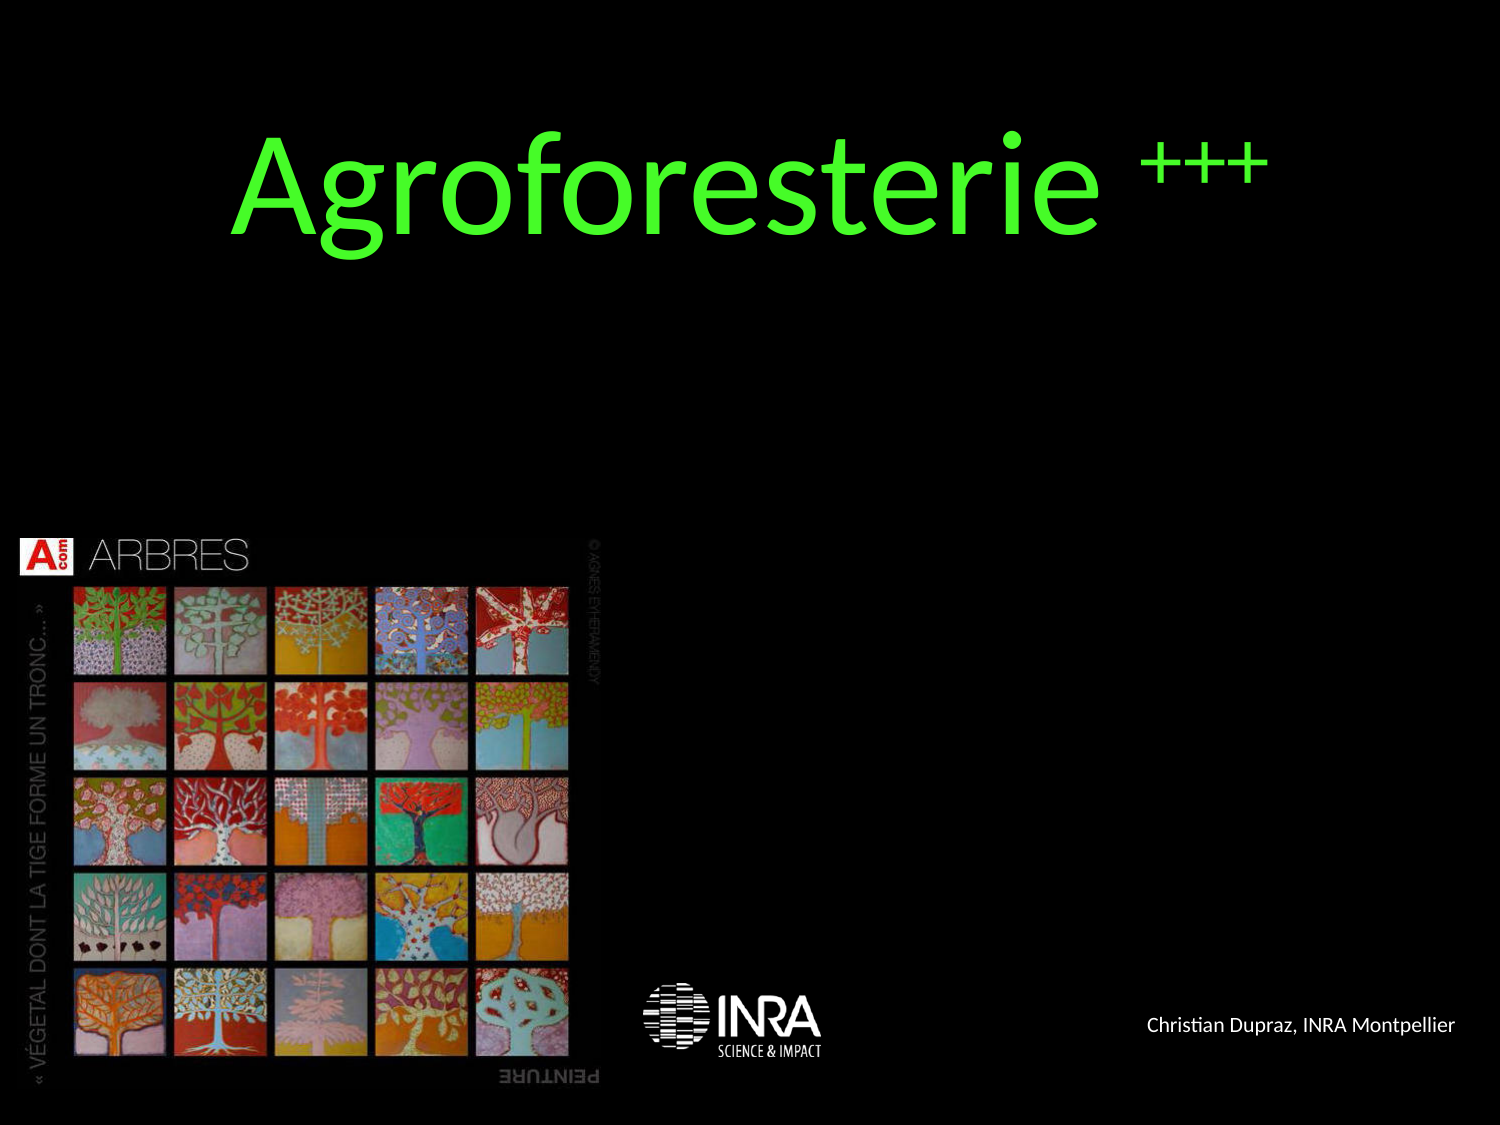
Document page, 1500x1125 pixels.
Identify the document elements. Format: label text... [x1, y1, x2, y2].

picture [643, 982, 822, 1057]
text_box Christian Dupraz, INRA Montpellier [856, 1003, 1471, 1045]
title Agroforesterie +++ [3, 54, 1498, 296]
picture [17, 538, 601, 1090]
